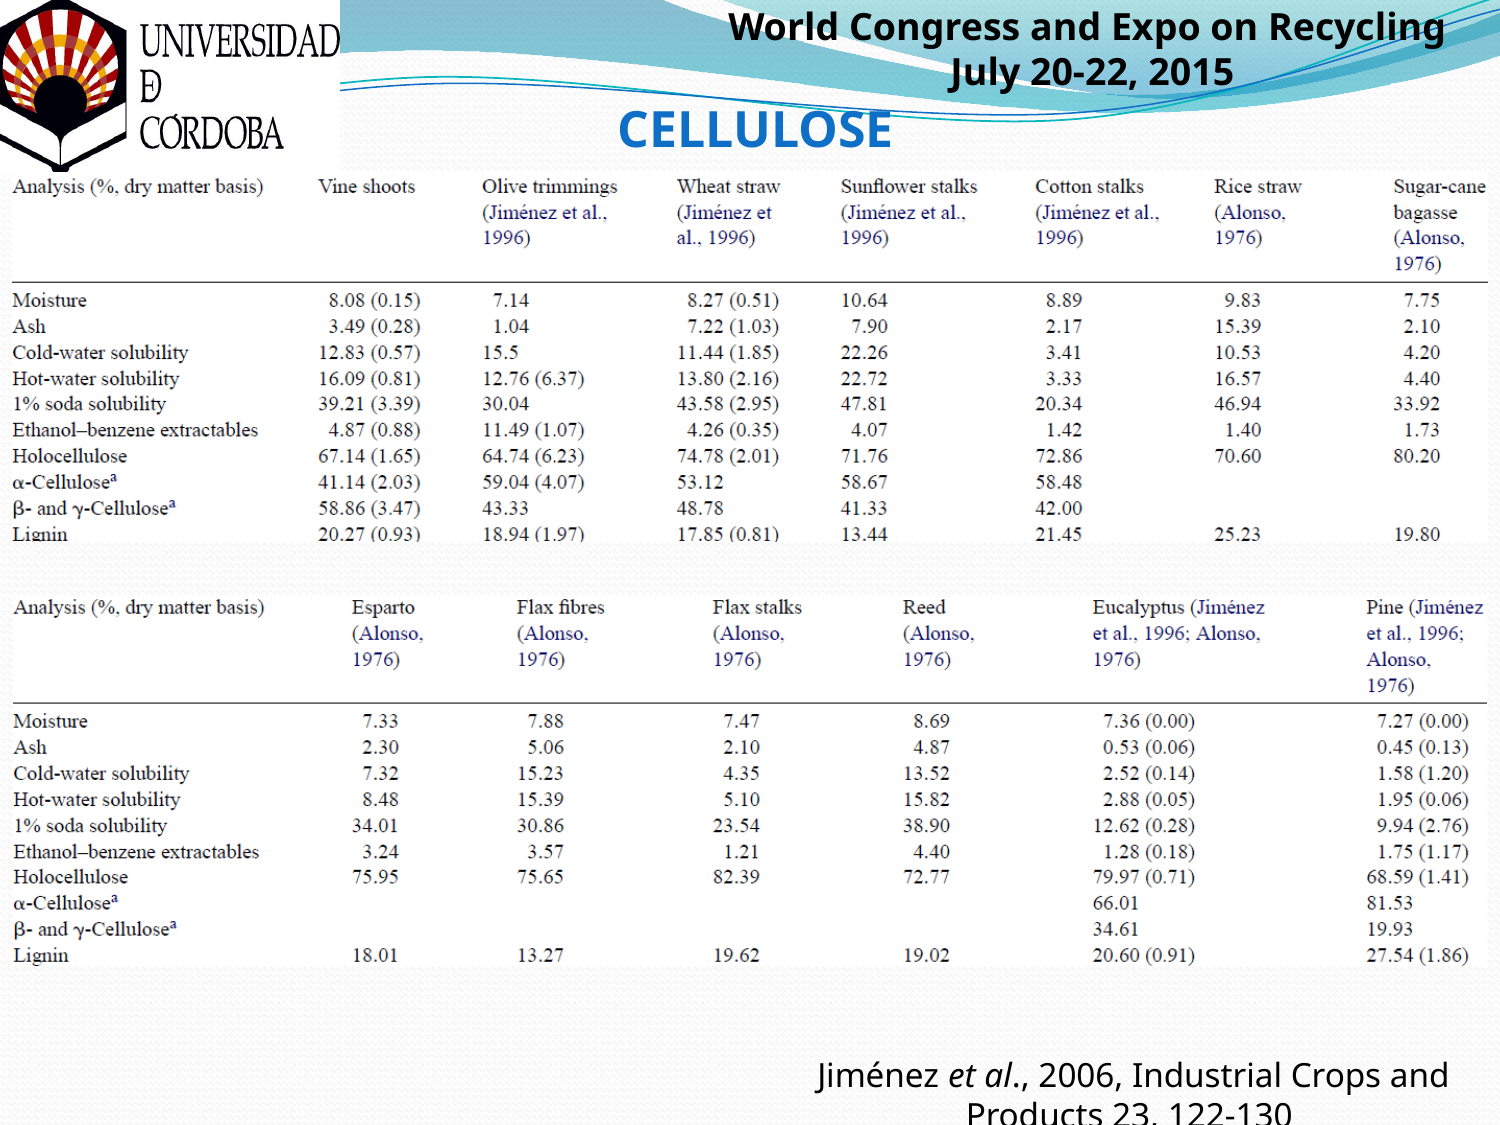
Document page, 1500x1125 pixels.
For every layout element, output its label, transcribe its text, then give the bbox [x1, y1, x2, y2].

picture [12, 172, 1488, 542]
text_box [0, 0, 1495, 175]
text_box Jiménez et al., 2006, Industrial Crops and Products 23, 122-130 [773, 1046, 1495, 1125]
picture [13, 597, 1487, 966]
